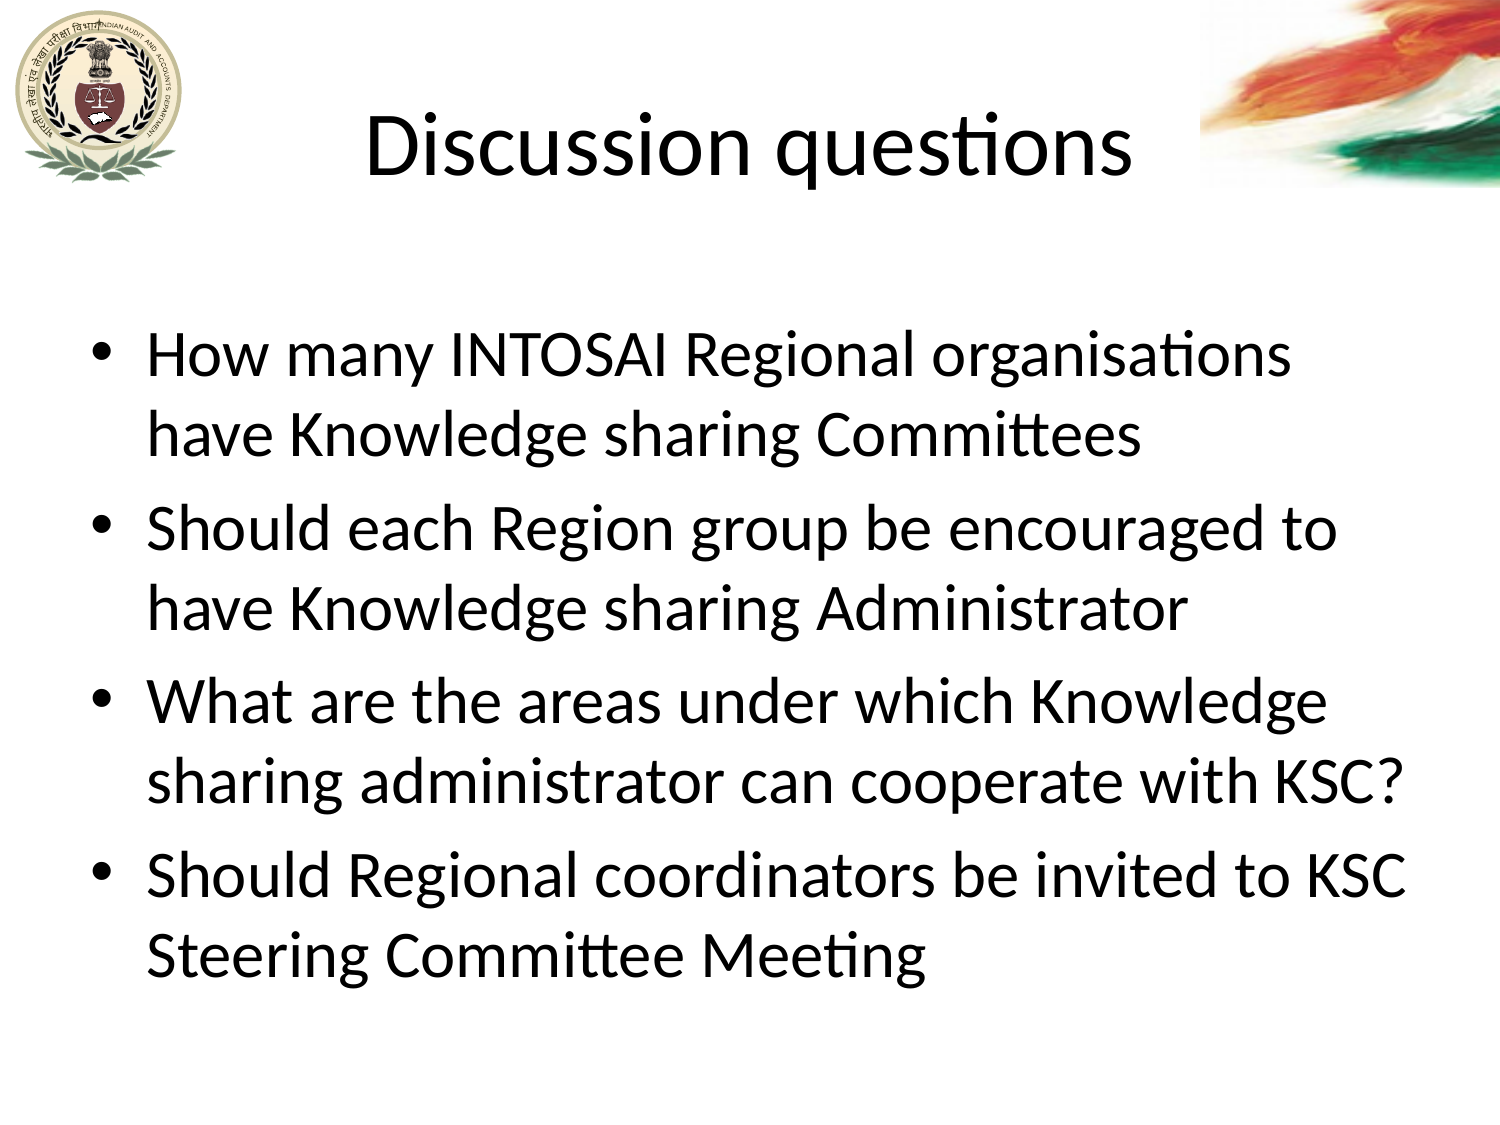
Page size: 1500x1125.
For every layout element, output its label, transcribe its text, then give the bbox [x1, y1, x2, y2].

picture [1200, 0, 1500, 188]
list How many INTOSAI Regional organisations have Knowledge sharing Committees Should each Region group be encouraged to have Knowledge sharing Administrator What are the areas under which Knowledge sharing administrator can cooperate with KSC? Should Regional coordinators be invited to KSC Steering Committee Meeting [75, 302, 1425, 1005]
title Discussion questions [75, 45, 1425, 233]
